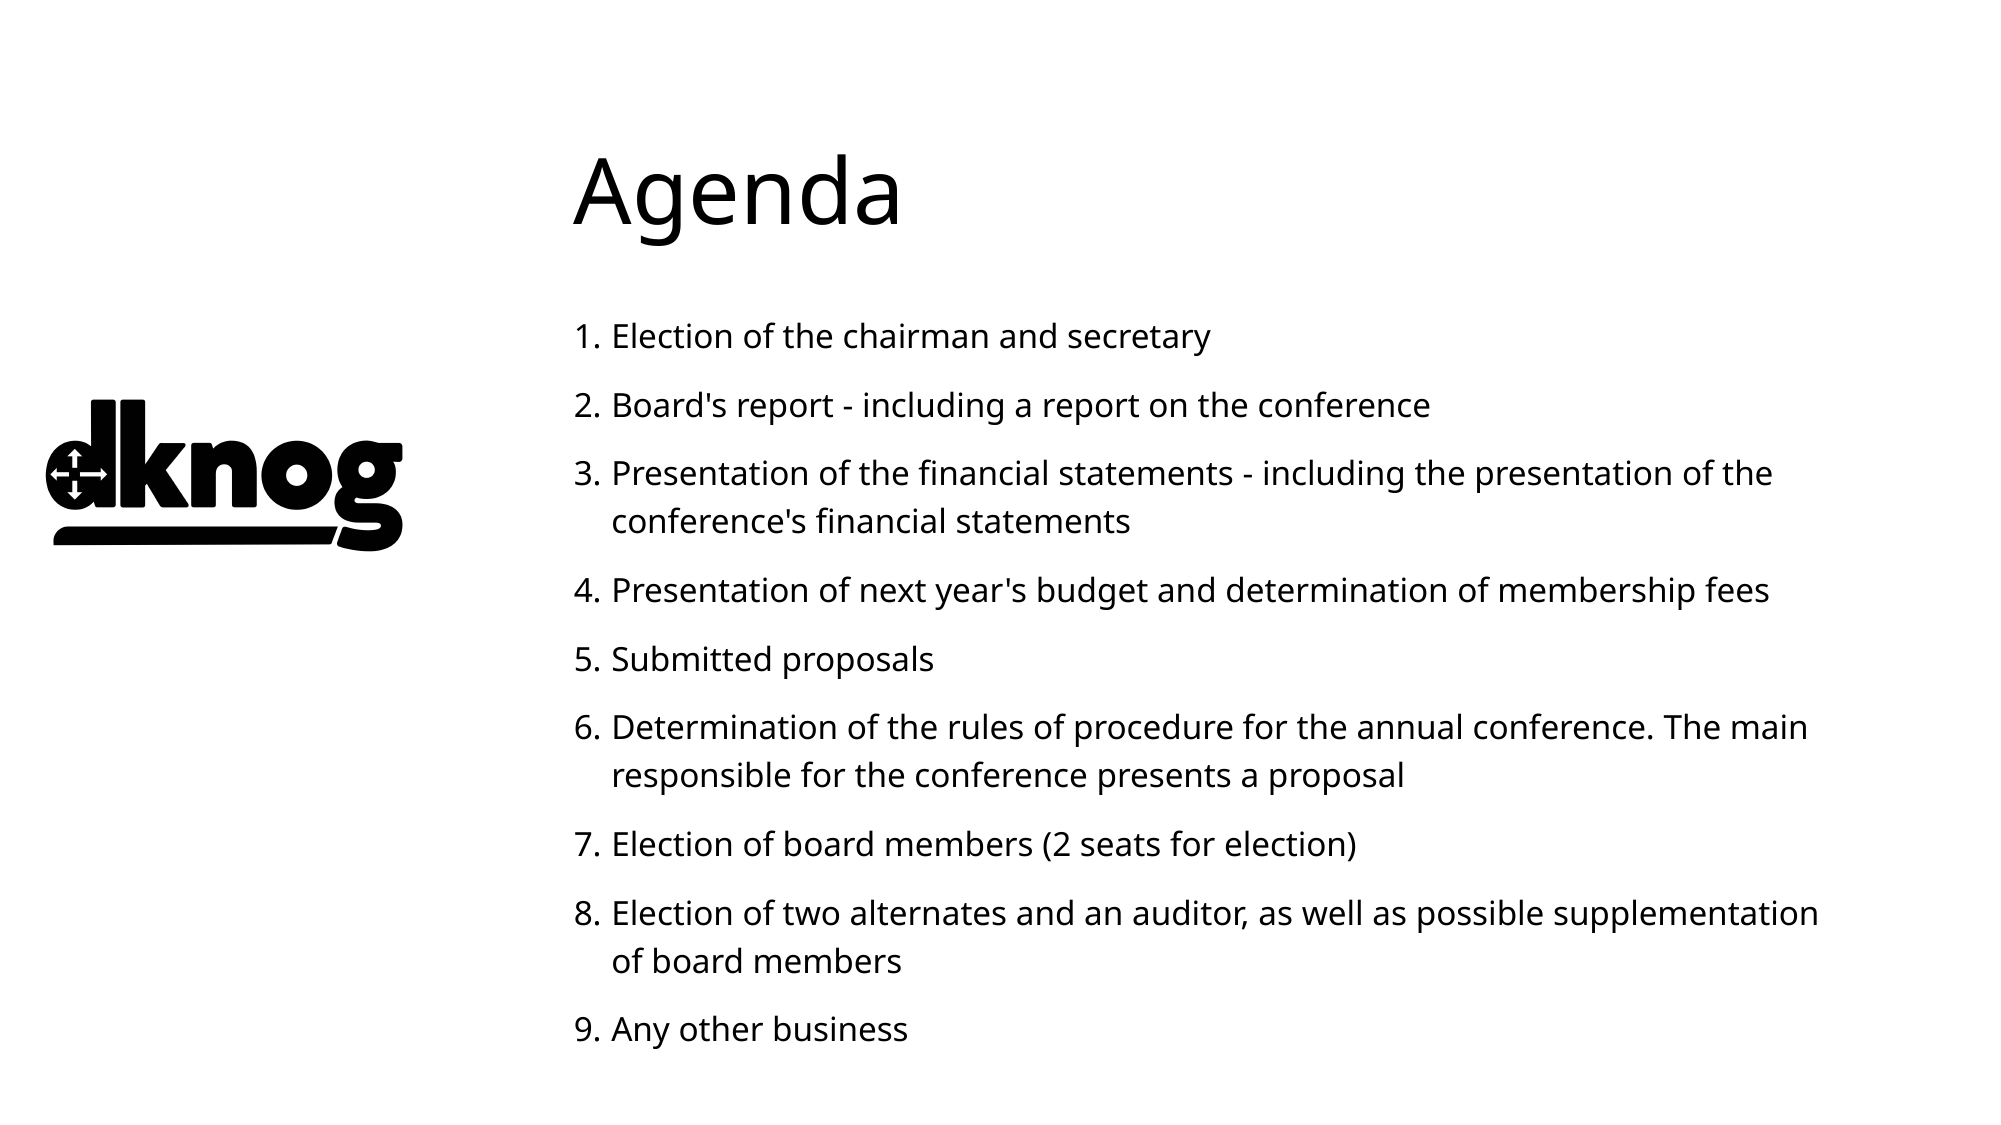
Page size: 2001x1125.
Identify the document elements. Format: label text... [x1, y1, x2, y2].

picture [39, 395, 413, 563]
list Election of the chairman and secretary Board's report - including a report on the conference Presentation of the financial statements - including the presentation of the conference's financial statements Presentation of next year's budget and determination of membership fees Submitted proposals Determination of the rules of procedure for the annual conference. The main responsible for the conference presents a proposal Election of board members (2 seats for election) Election of two alternates and an auditor, as well as possible supplementation of board members Any other business [558, 299, 1863, 1014]
title Agenda [558, 111, 1863, 278]
